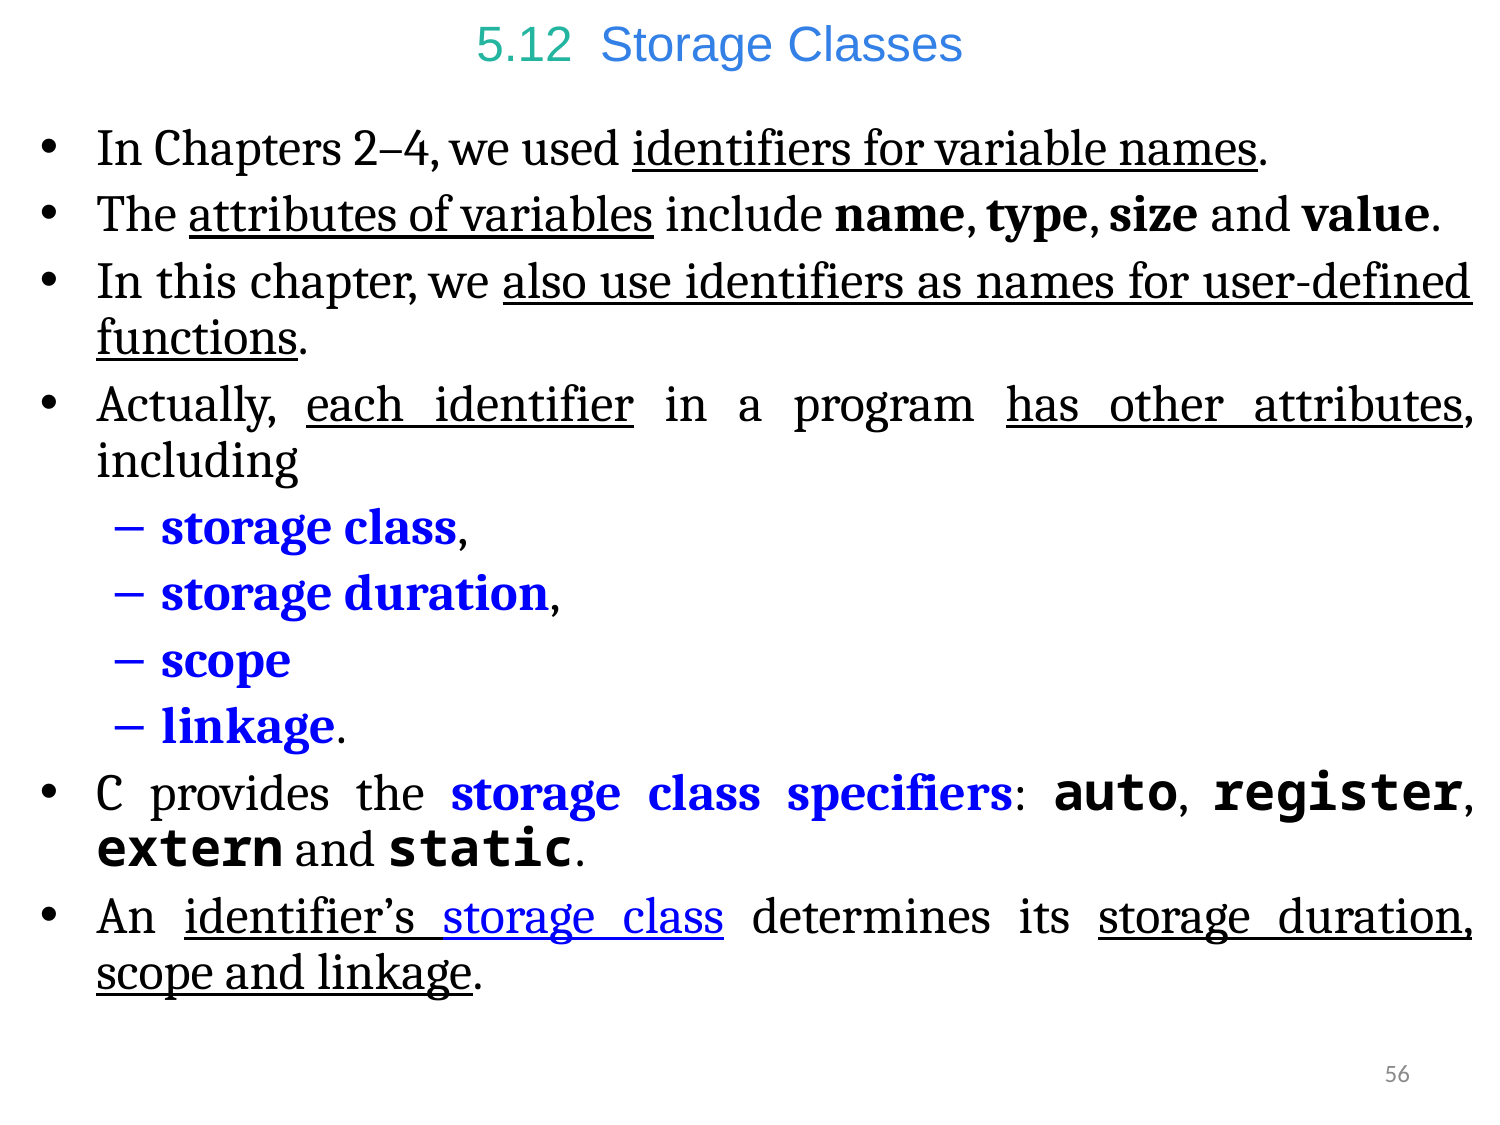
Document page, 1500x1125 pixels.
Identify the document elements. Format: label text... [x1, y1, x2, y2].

slide_number 56 [1074, 1042, 1425, 1103]
list In Chapters 2–4, we used identifiers for variable names. The attributes of variables include name, type, size and value. In this chapter, we also use identifiers as names for user-defined functions. Actually, each identifier in a program has other attributes, including storage class, storage duration, scope linkage. C provides the storage class specifiers: auto, register, extern and static. An identifier’s storage class determines its storage duration, scope and linkage. [24, 112, 1488, 1103]
title 5.12 Storage Classes [44, 3, 1395, 79]
